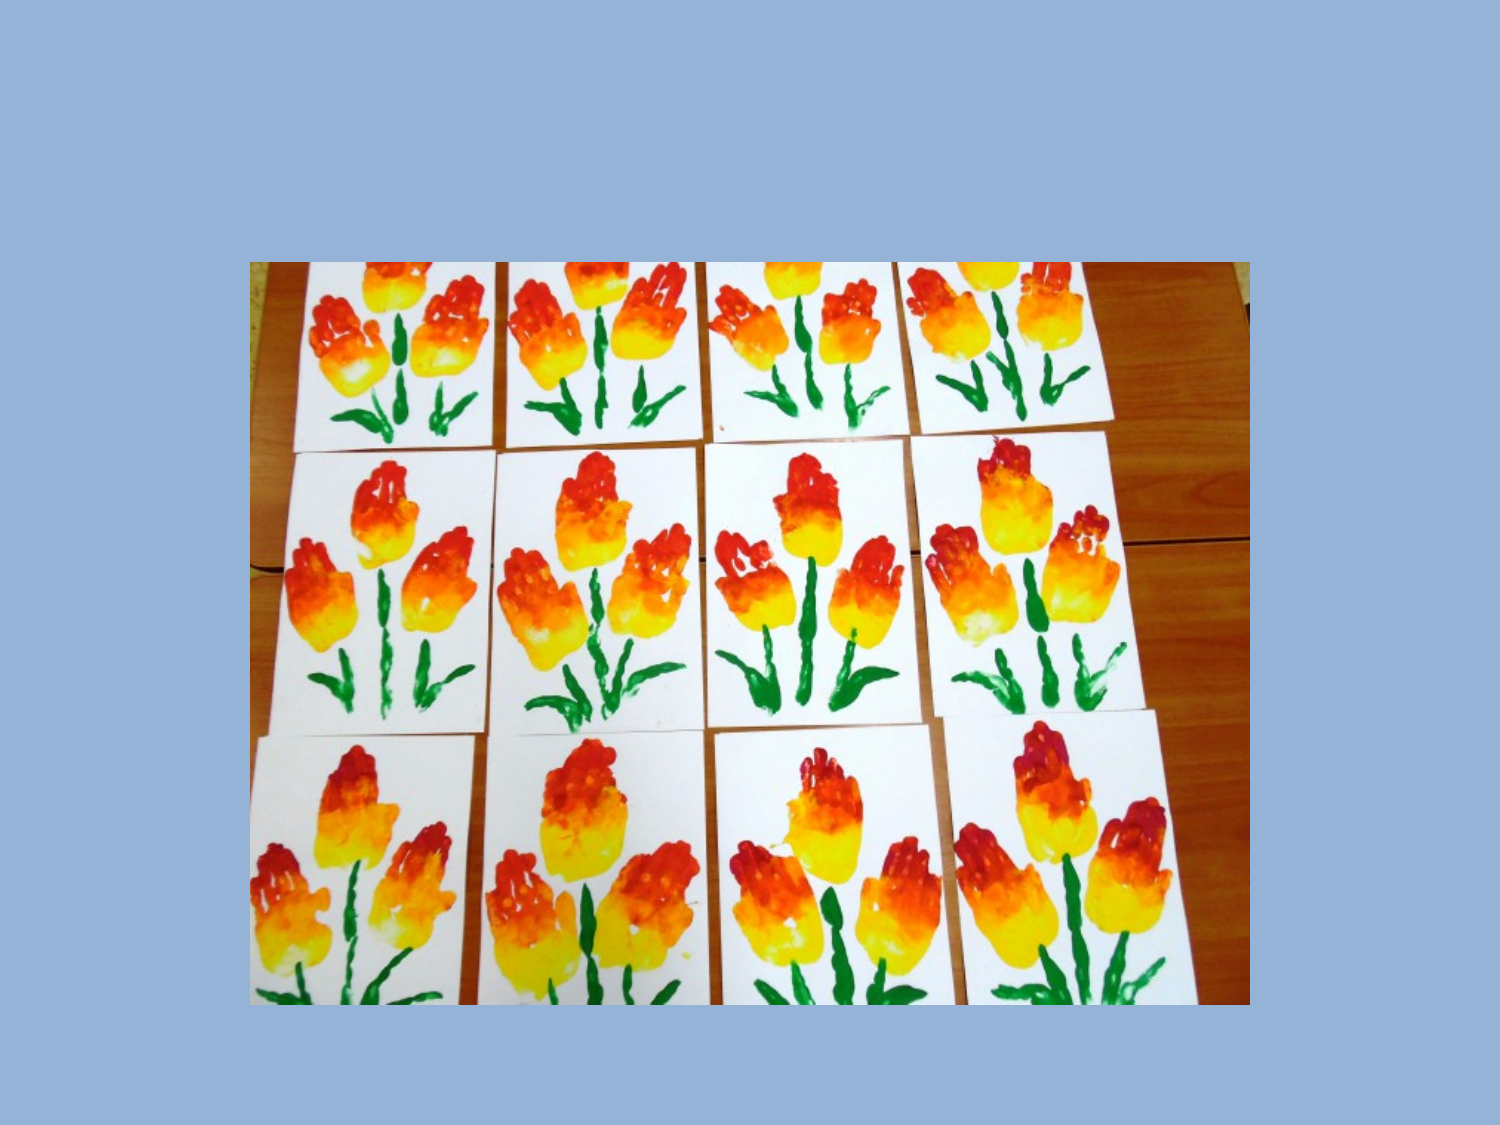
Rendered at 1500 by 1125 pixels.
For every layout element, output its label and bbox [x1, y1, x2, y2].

list [250, 262, 1250, 1006]
